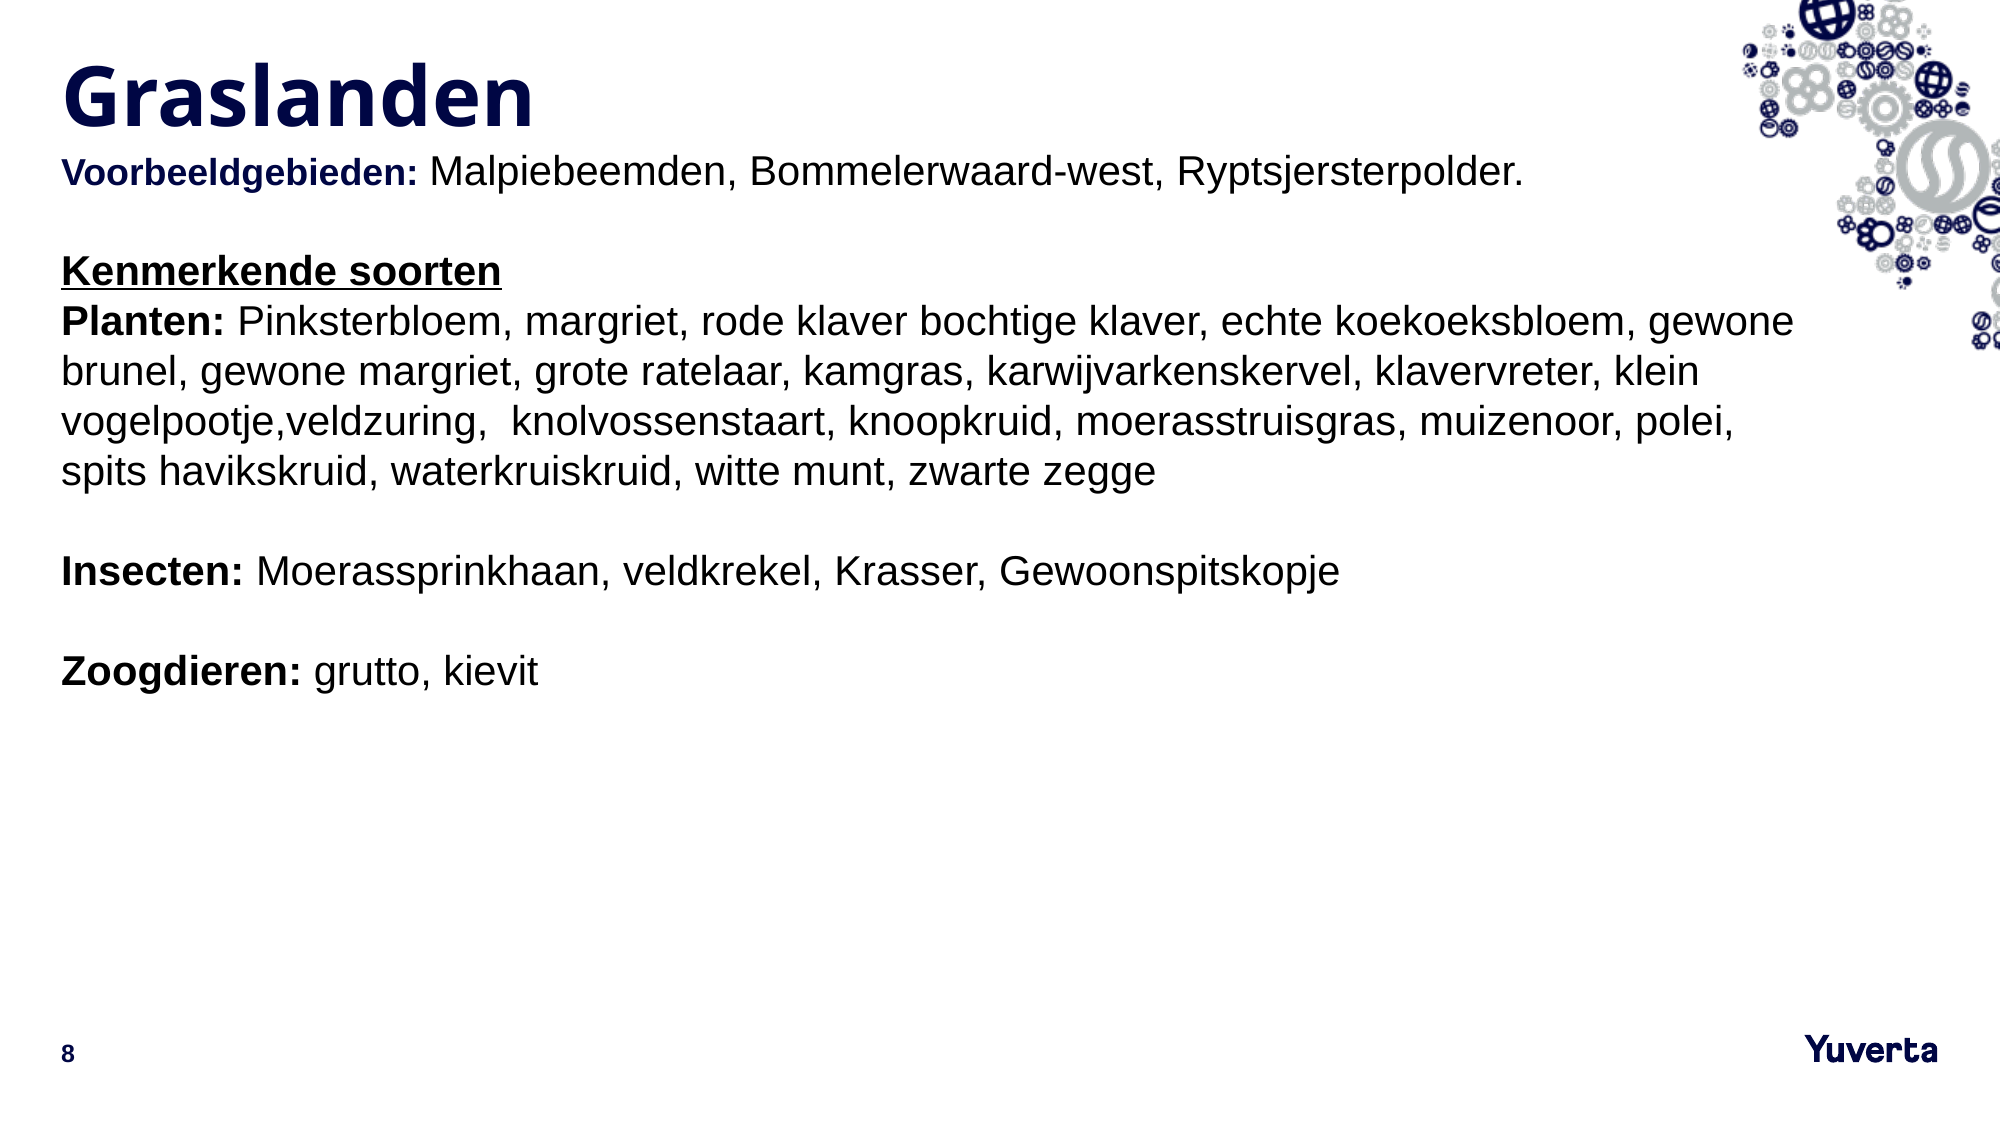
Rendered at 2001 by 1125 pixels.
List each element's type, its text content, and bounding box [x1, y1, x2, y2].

list Voorbeeldgebieden: Malpiebeemden, Bommelerwaard-west, Ryptsjersterpolder. Kenmerkende soorten Planten: Pinksterbloem, margriet, rode klaver bochtige klaver, echte koekoeksbloem, gewone brunel, gewone margriet, grote ratelaar, kamgras, karwijvarkenskervel, klavervreter, klein vogelpootje,veldzuring, knolvossenstaart, knoopkruid, moerasstruisgras, muizenoor, polei, spits havikskruid, waterkruiskruid, witte munt, zwarte zegge Insecten: Moerassprinkhaan, veldkrekel, Krasser, Gewoonspitskopje Zoogdieren: grutto, kievit [60, 143, 1827, 726]
picture [0, 0, 2000, 1125]
slide_number 8 [60, 1037, 113, 1073]
title Graslanden [60, 48, 1720, 143]
